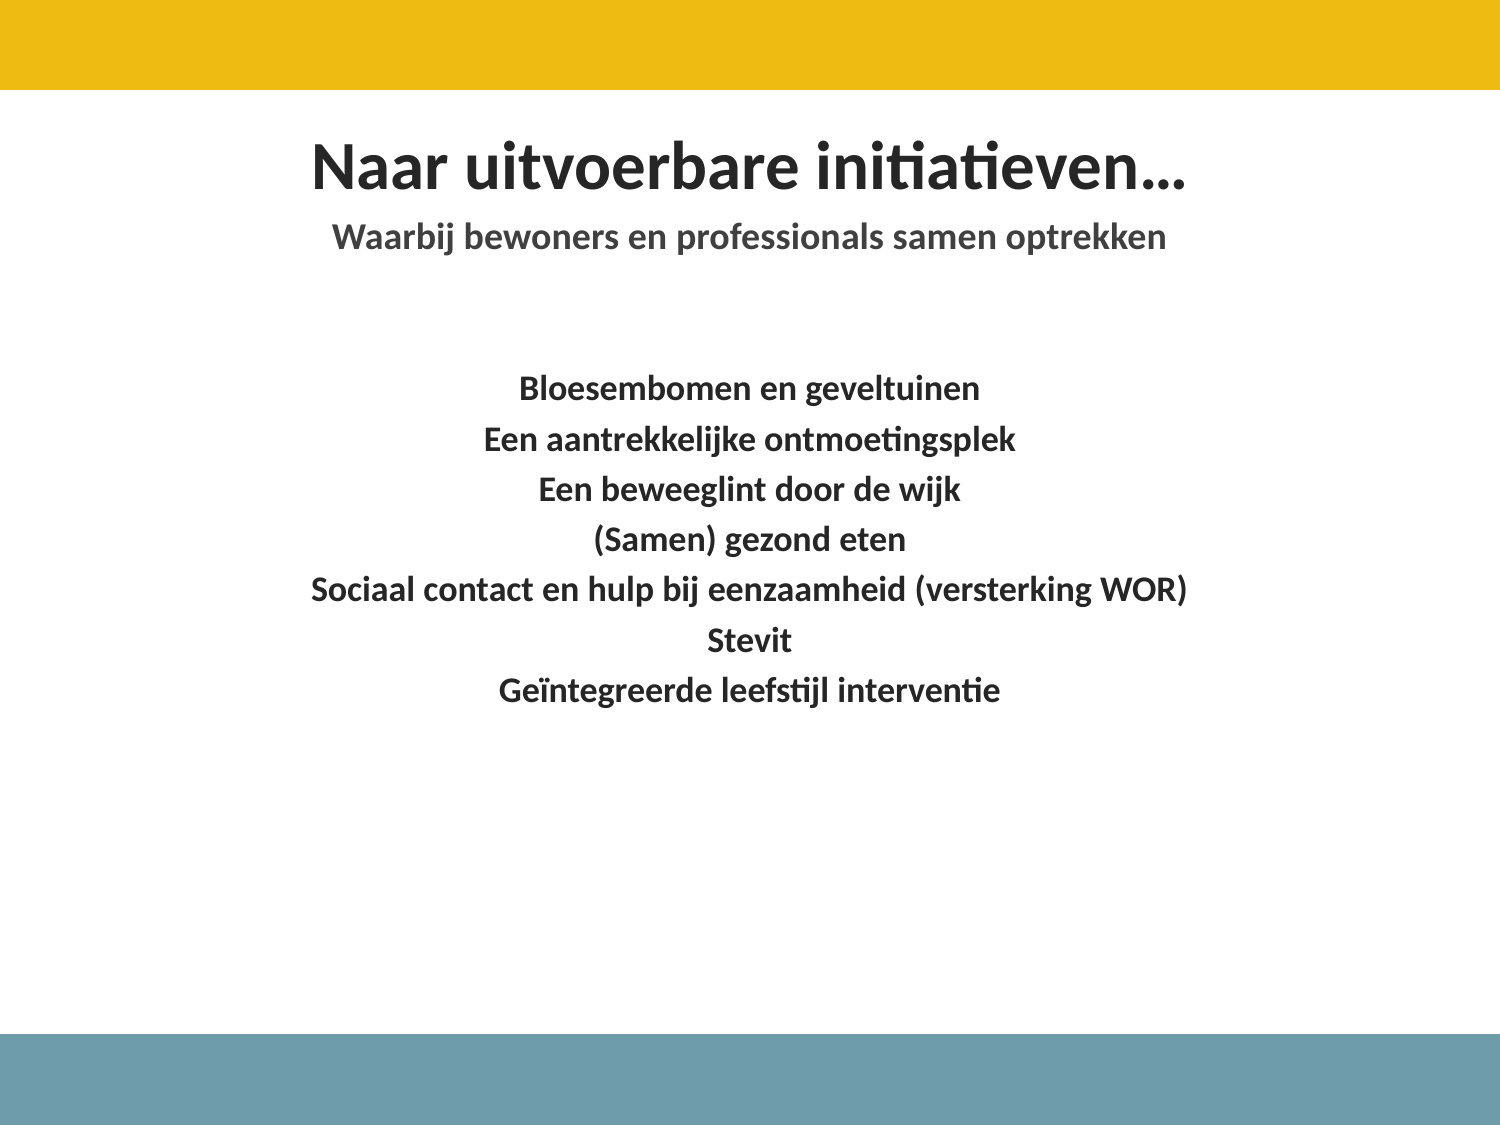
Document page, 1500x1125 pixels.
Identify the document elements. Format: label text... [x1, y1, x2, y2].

picture [0, 0, 1500, 91]
picture [0, 1034, 1500, 1125]
subtitle Naar uitvoerbare initiatieven… Waarbij bewoners en professionals samen optrekken Bloesembomen en geveltuinen Een aantrekkelijke ontmoetingsplek Een beweeglint door de wijk (Samen) gezond eten Sociaal contact en hulp bij eenzaamheid (versterking WOR) Stevit Geïntegreerde leefstijl interventie [29, 113, 1471, 1012]
